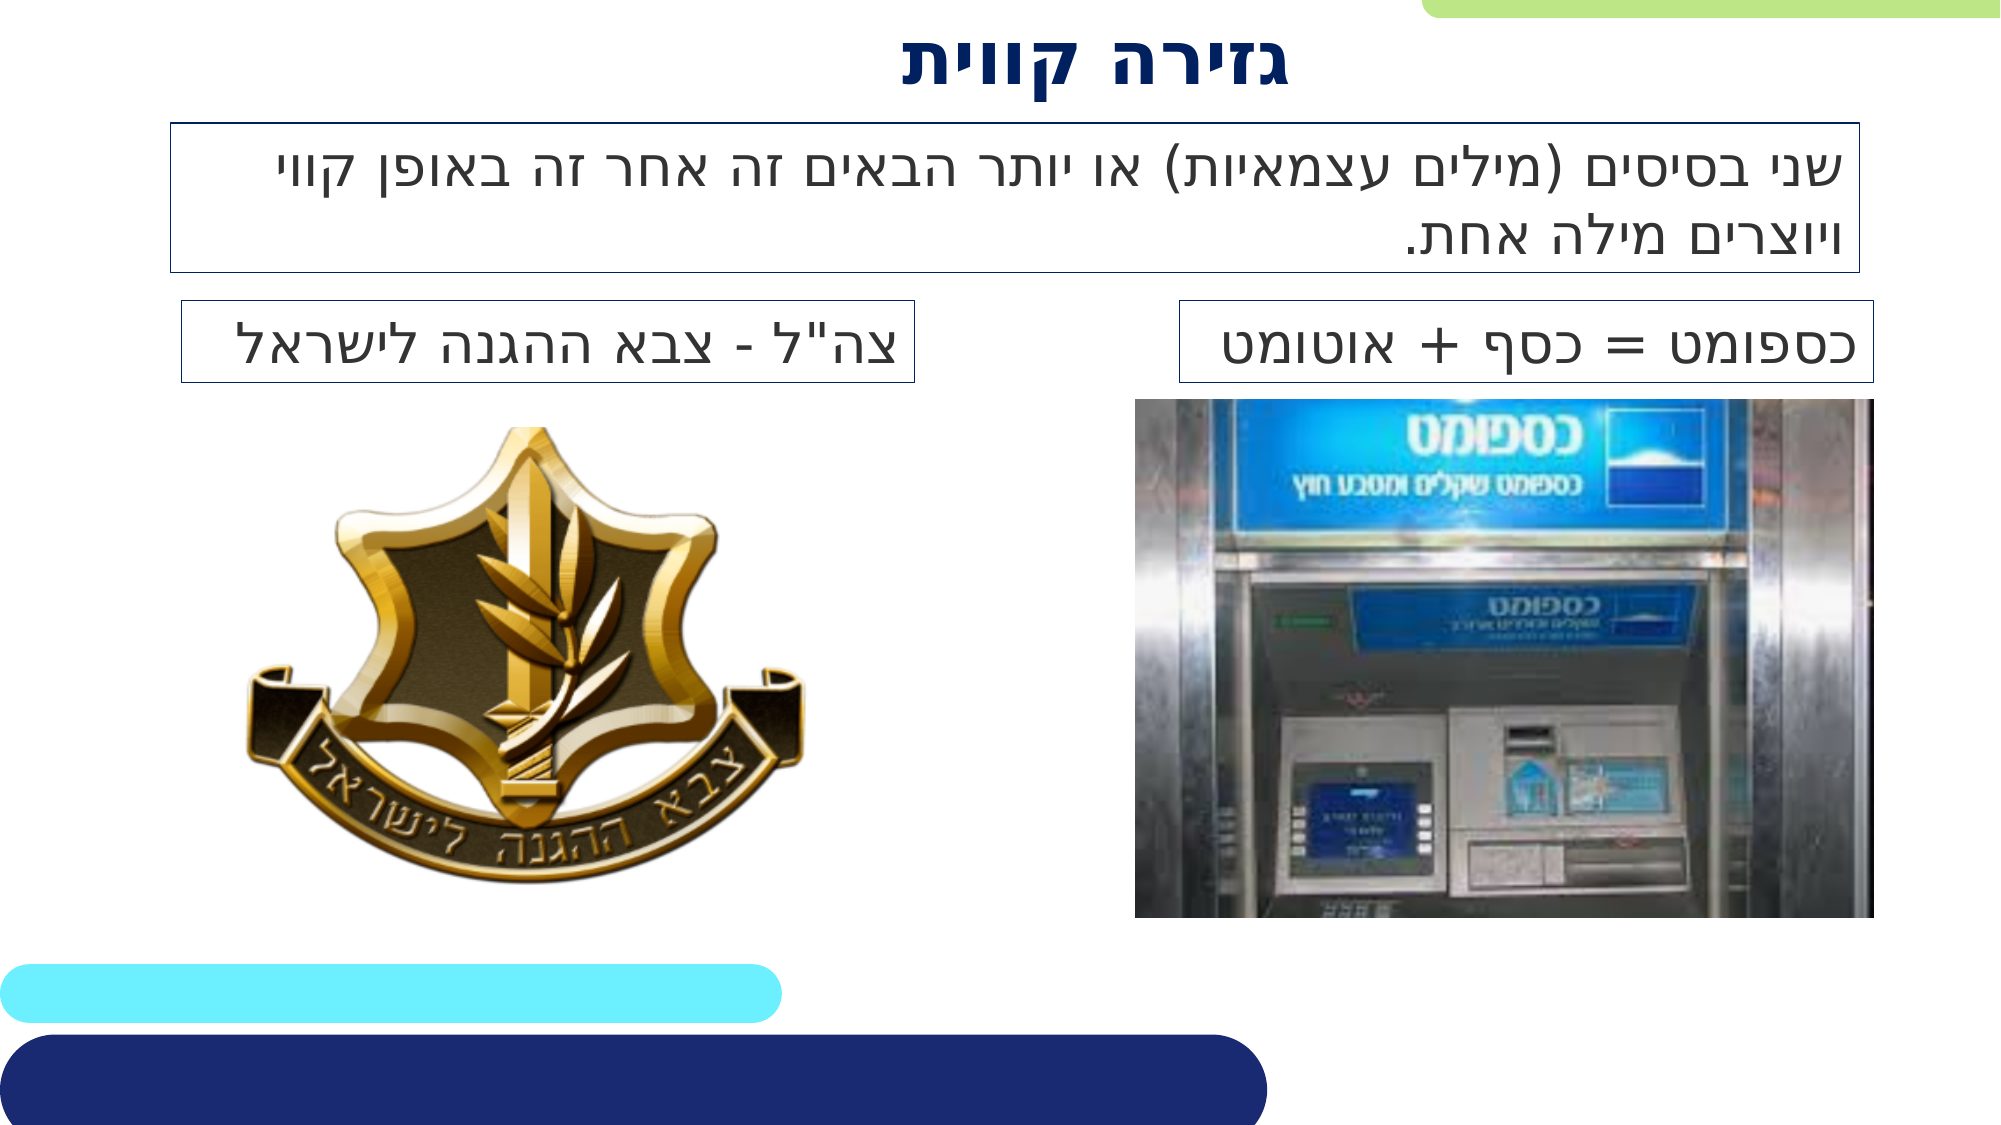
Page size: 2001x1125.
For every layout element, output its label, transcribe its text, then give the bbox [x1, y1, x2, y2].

text_box כספומט = כסף + אוטומט [1179, 300, 1874, 383]
picture [1135, 399, 1874, 918]
text_box שני בסיסים (מילים עצמאיות) או יותר הבאים זה אחר זה באופן קווי ויוצרים מילה אחת. [170, 123, 1860, 273]
text_box גזירה קווית [597, 30, 1307, 107]
text_box צה"ל - צבא ההגנה לישראל [181, 300, 915, 383]
picture [170, 427, 827, 890]
